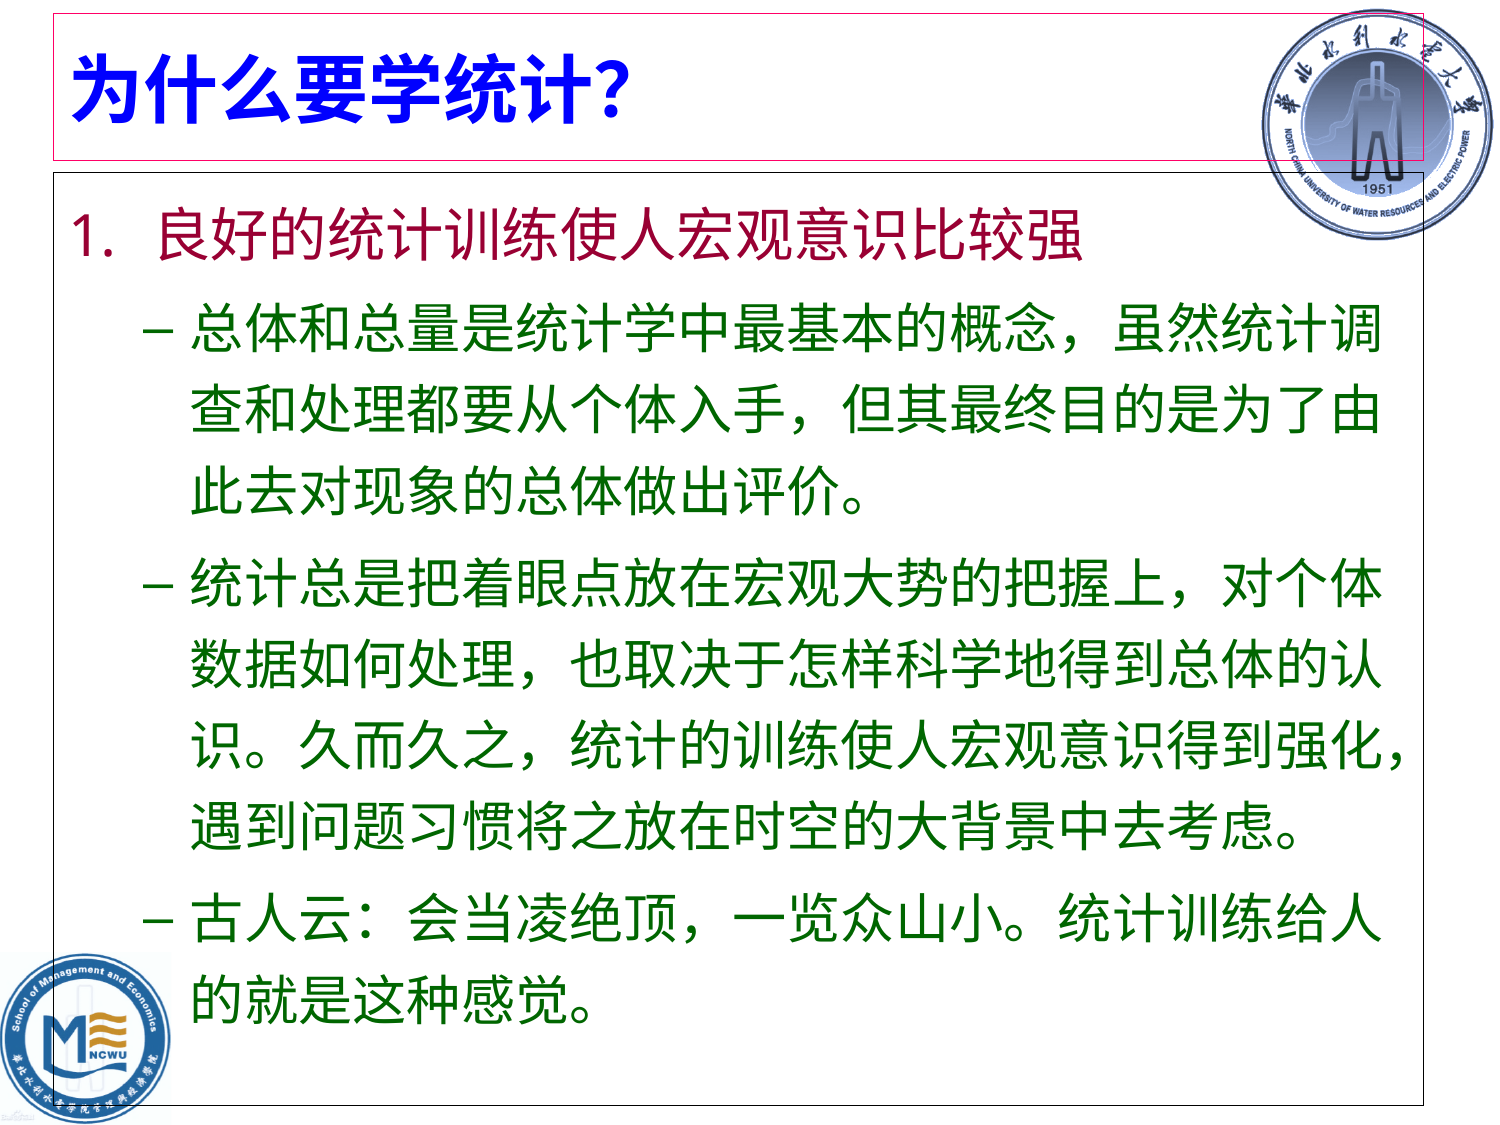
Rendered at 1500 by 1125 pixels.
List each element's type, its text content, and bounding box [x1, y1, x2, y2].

list 良好的统计训练使人宏观意识比较强 总体和总量是统计学中最基本的概念，虽然统计调查和处理都要从个体入手，但其最终目的是为了由此去对现象的总体做出评价。 统计总是把着眼点放在宏观大势的把握上，对个体数据如何处理，也取决于怎样科学地得到总体的认识。久而久之，统计的训练使人宏观意识得到强化，遇到问题习惯将之放在时空的大背景中去考虑。 古人云：会当凌绝顶，一览众山小。统计训练给人的就是这种感觉。 [53, 172, 1424, 1106]
picture [0, 952, 172, 1125]
title 为什么要学统计？ [53, 13, 1424, 161]
